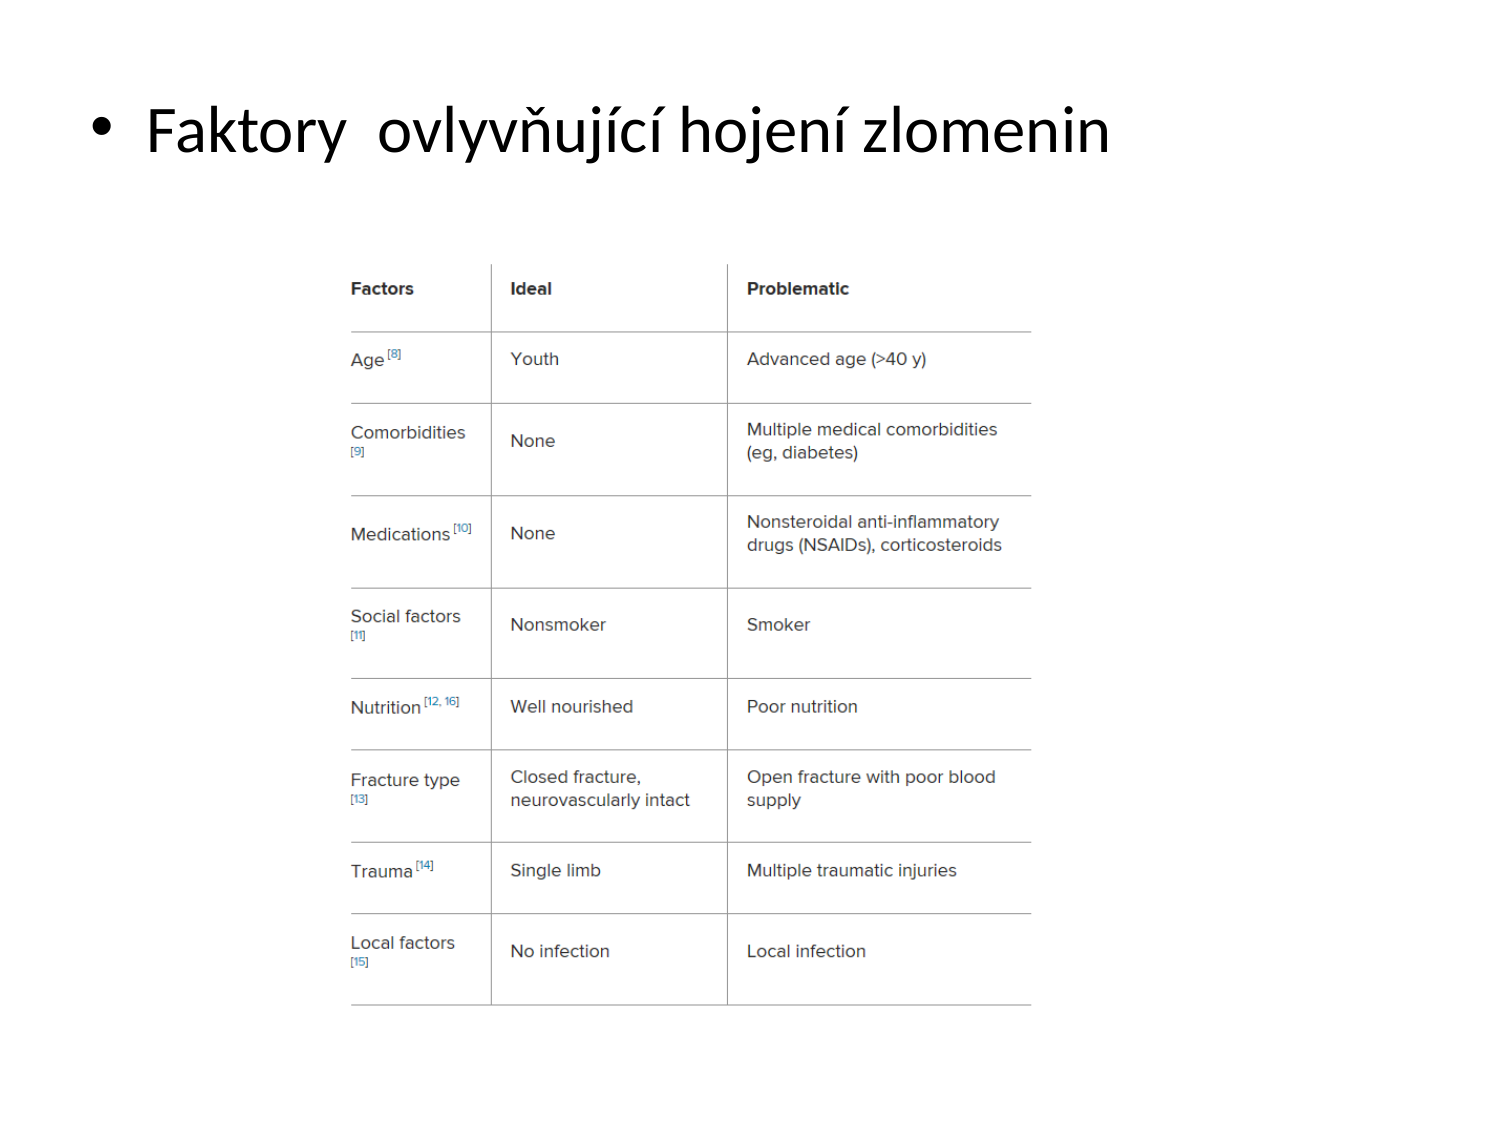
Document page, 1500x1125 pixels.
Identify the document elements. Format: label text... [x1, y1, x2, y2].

picture [316, 254, 1073, 1027]
list Faktory ovlyvňující hojení zlomenin [75, 78, 1425, 1005]
